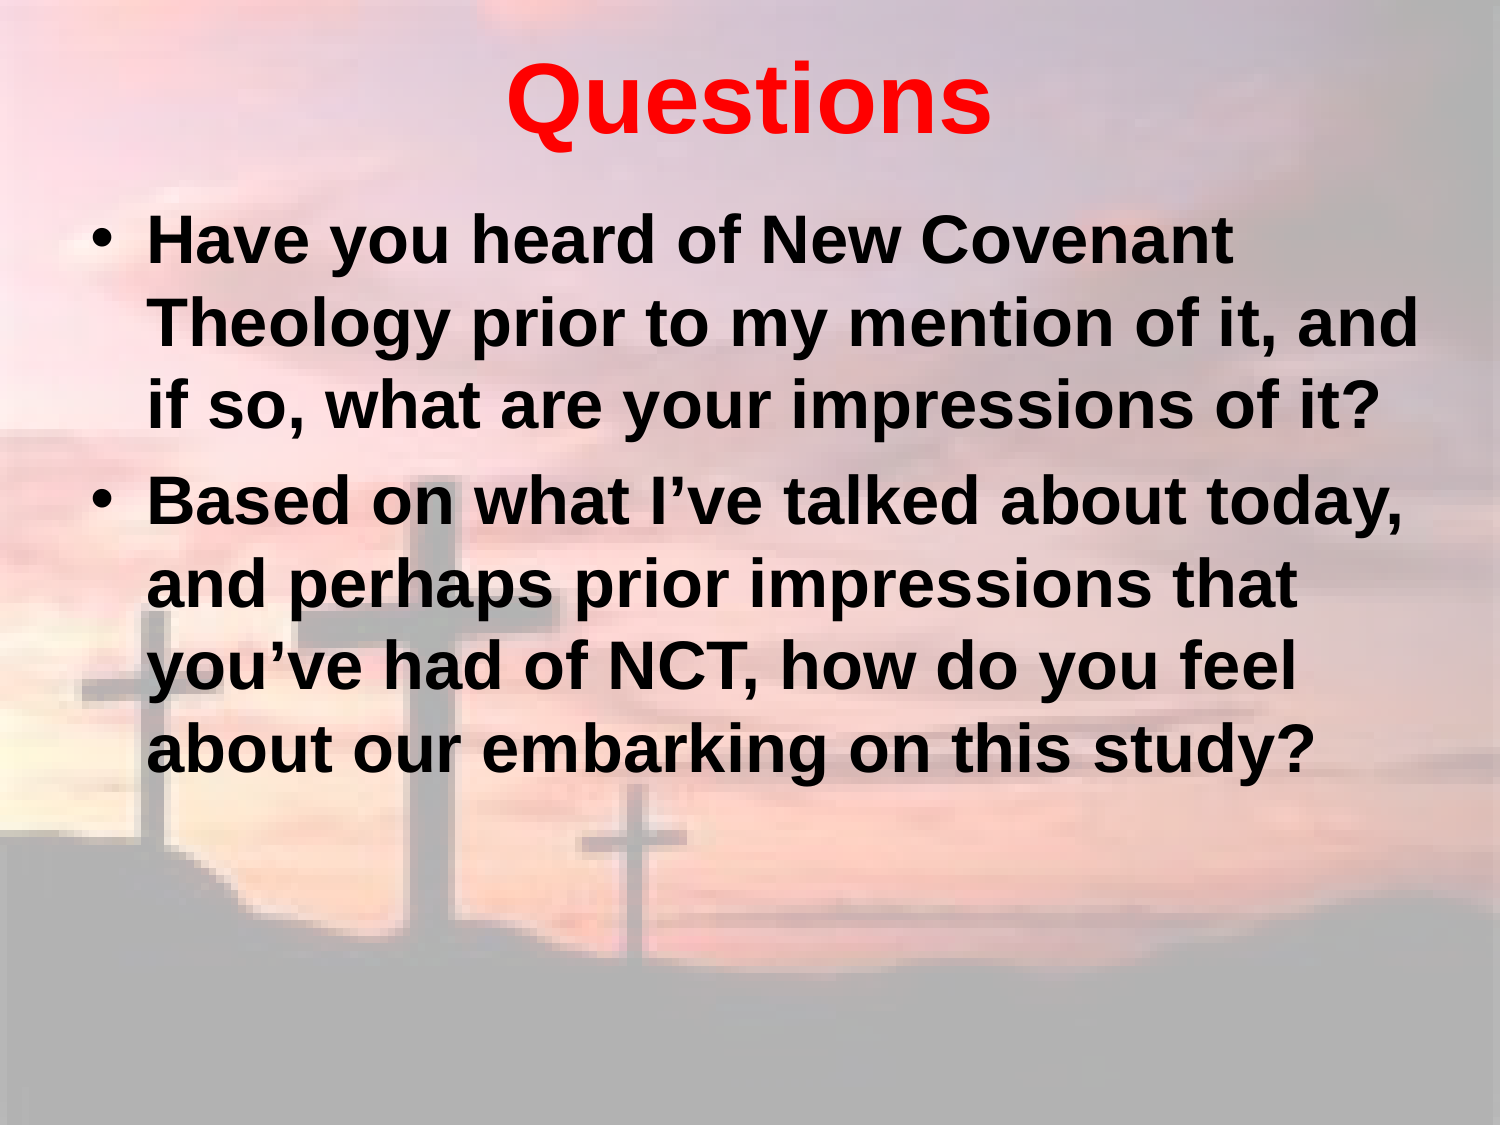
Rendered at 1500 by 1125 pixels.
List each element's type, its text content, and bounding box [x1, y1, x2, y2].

subtitle Have you heard of New Covenant Theology prior to my mention of it, and if so, what are your impressions of it? Based on what I’ve talked about today, and perhaps prior impressions that you’ve had of NCT, how do you feel about our embarking on this study? [74, 187, 1438, 1125]
title Questions [0, 0, 1500, 188]
